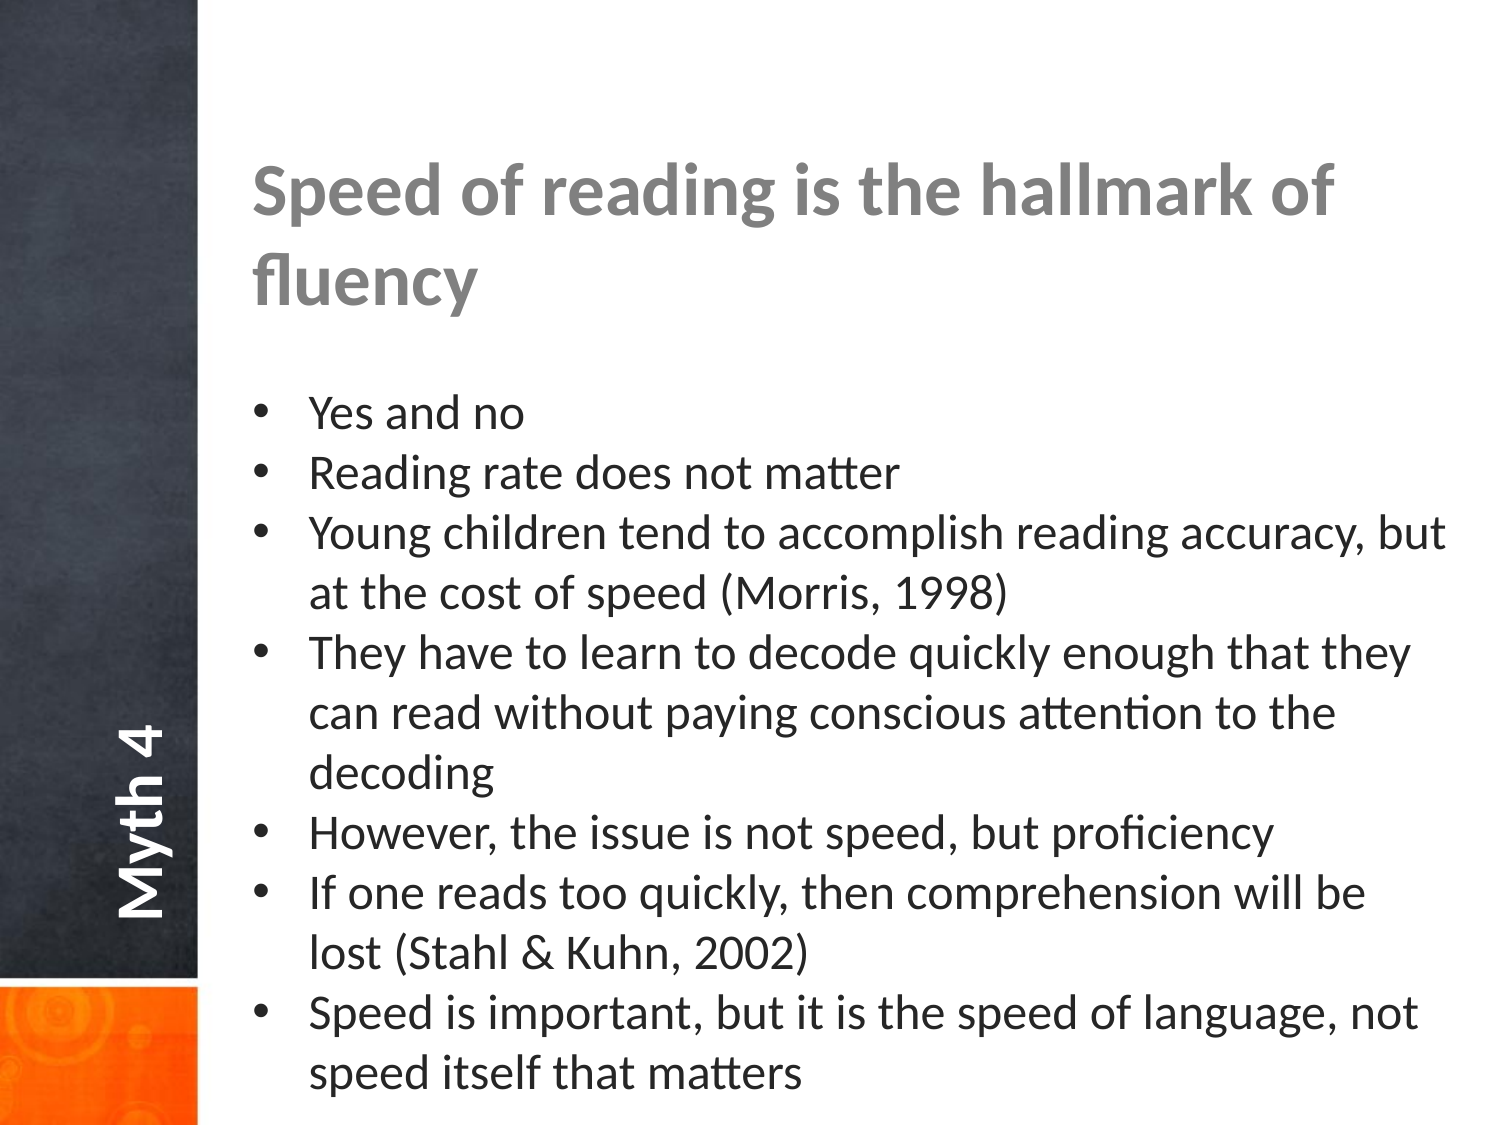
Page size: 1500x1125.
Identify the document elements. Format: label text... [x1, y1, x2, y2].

picture [0, 0, 1500, 1125]
text_box Myth 4 [12, 37, 184, 938]
text_box Speed of reading is the hallmark of fluency Yes and no Reading rate does not matter Young children tend to accomplish reading accuracy, but at the cost of speed (Morris, 1998) They have to learn to decode quickly enough that they can read without paying conscious attention to the decoding However, the issue is not speed, but proficiency If one reads too quickly, then comprehension will be lost (Stahl & Kuhn, 2002) Speed is important, but it is the speed of language, not speed itself that matters [237, 132, 1463, 1121]
